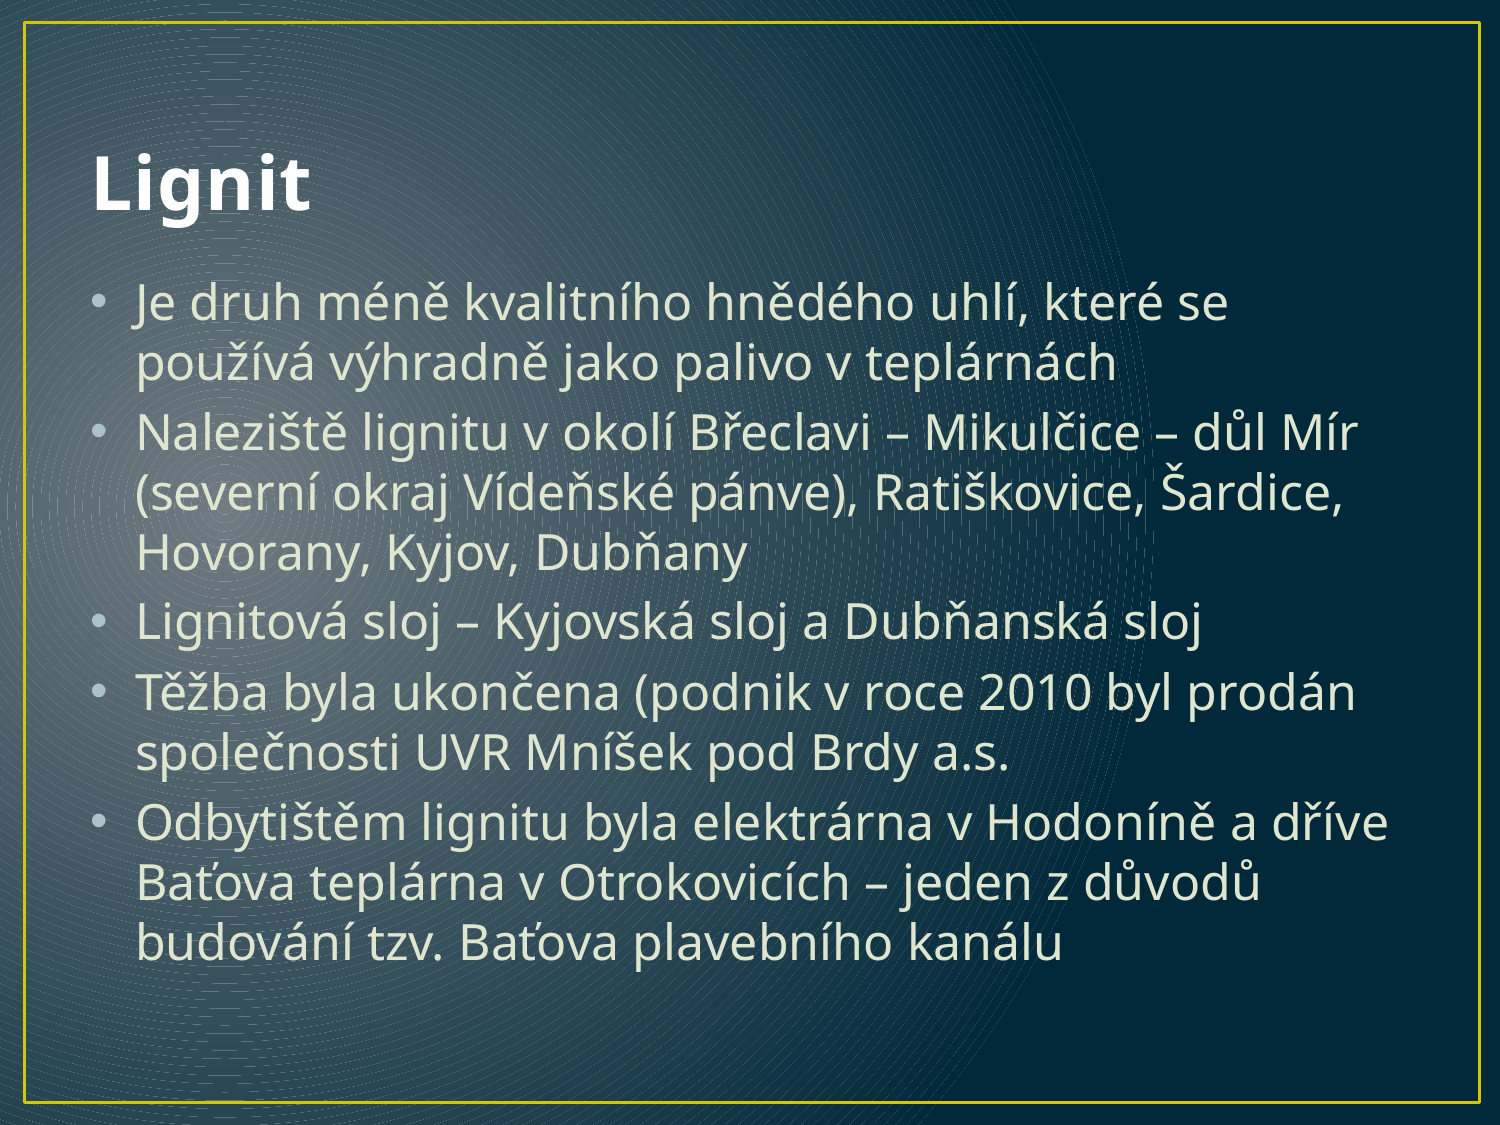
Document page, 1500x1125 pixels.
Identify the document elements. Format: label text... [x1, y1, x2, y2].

title Lignit [75, 45, 1425, 233]
list Je druh méně kvalitního hnědého uhlí, které se používá výhradně jako palivo v teplárnách Naleziště lignitu v okolí Břeclavi – Mikulčice – důl Mír (severní okraj Vídeňské pánve), Ratiškovice, Šardice, Hovorany, Kyjov, Dubňany Lignitová sloj – Kyjovská sloj a Dubňanská sloj Těžba byla ukončena (podnik v roce 2010 byl prodán společnosti UVR Mníšek pod Brdy a.s. Odbytištěm lignitu byla elektrárna v Hodoníně a dříve Baťova teplárna v Otrokovicích – jeden z důvodů budování tzv. Baťova plavebního kanálu [75, 262, 1425, 1005]
